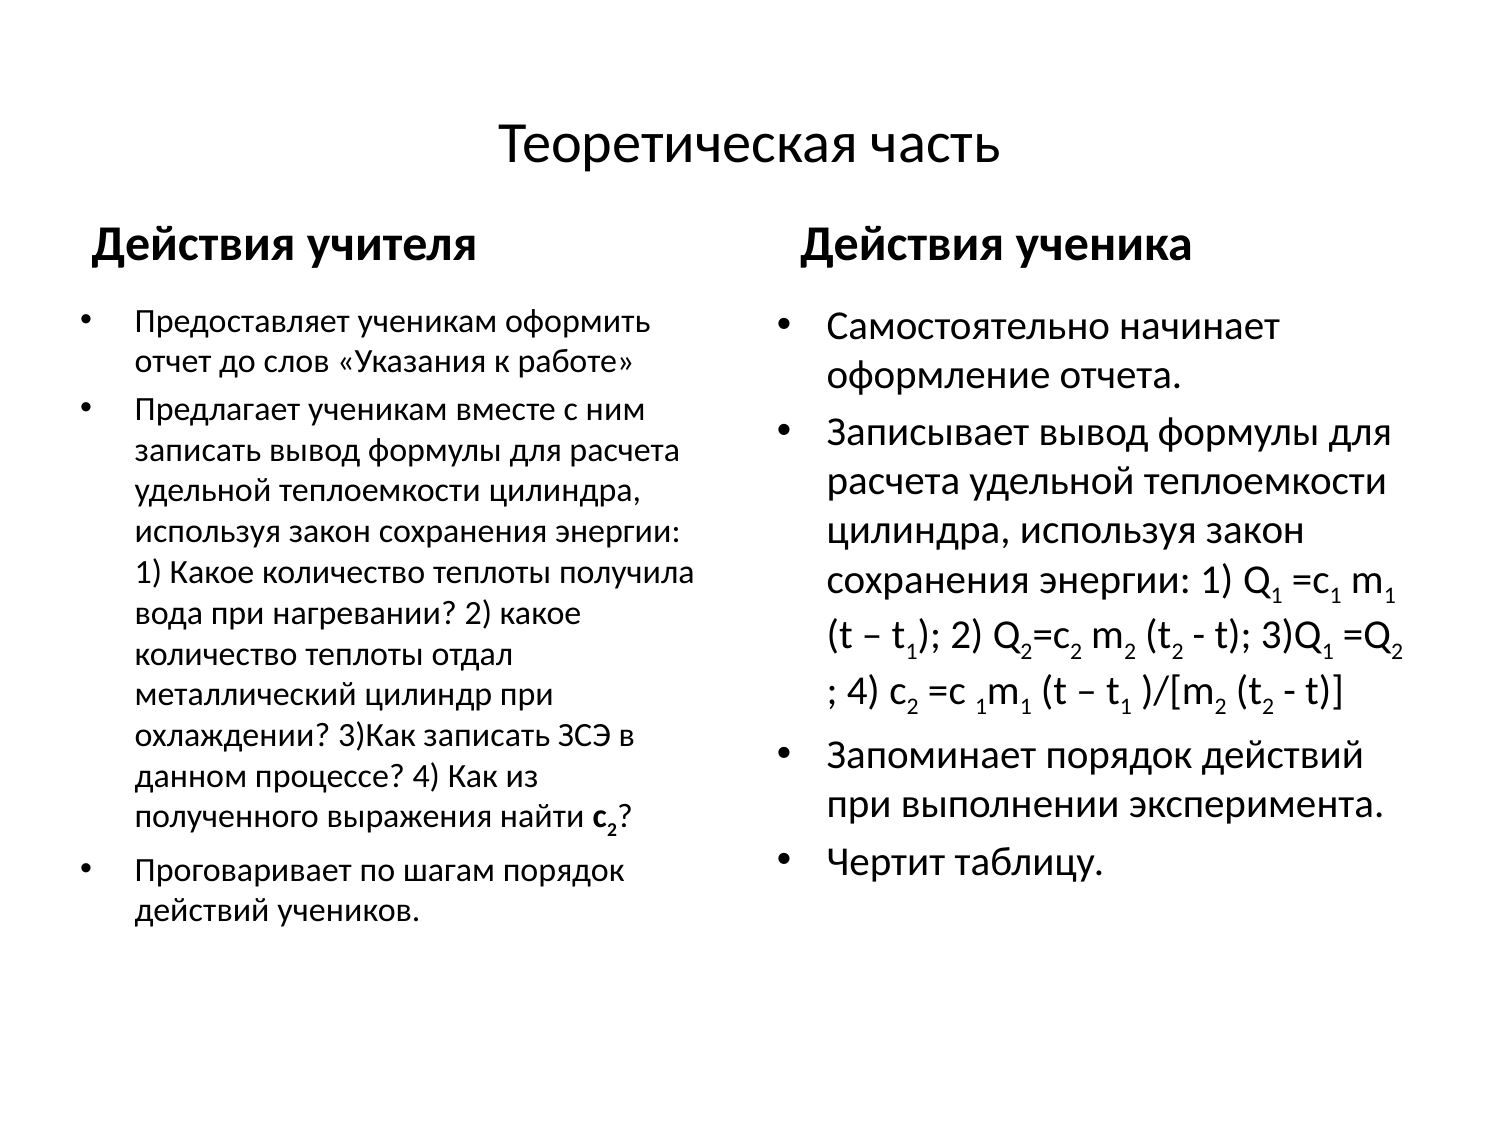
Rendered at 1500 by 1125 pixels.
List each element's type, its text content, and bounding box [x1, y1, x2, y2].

title Теоретическая часть [75, 45, 1425, 233]
list Действия учителя [76, 172, 740, 278]
list Предоставляет ученикам оформить отчет до слов «Указания к работе» Предлагает ученикам вместе с ним записать вывод формулы для расчета удельной теплоемкости цилиндра, используя закон сохранения энергии: 1) Какое количество теплоты получила вода при нагревании? 2) какое количество теплоты отдал металлический цилиндр при охлаждении? 3)Как записать ЗСЭ в данном процессе? 4) Как из полученного выражения найти с2? Проговаривает по шагам порядок действий учеников. [64, 290, 728, 939]
list Действия ученика [785, 172, 1449, 278]
list Самостоятельно начинает оформление отчета. Записывает вывод формулы для расчета удельной теплоемкости цилиндра, используя закон сохранения энергии: 1) Q1 =c1 m1 (t – t1); 2) Q2=c2 m2 (t2 - t); 3)Q1 =Q2 ; 4) c2 =c 1m1 (t – t1 )/[m2 (t2 - t)] Запоминает порядок действий при выполнении эксперимента. Чертит таблицу. [761, 290, 1425, 939]
